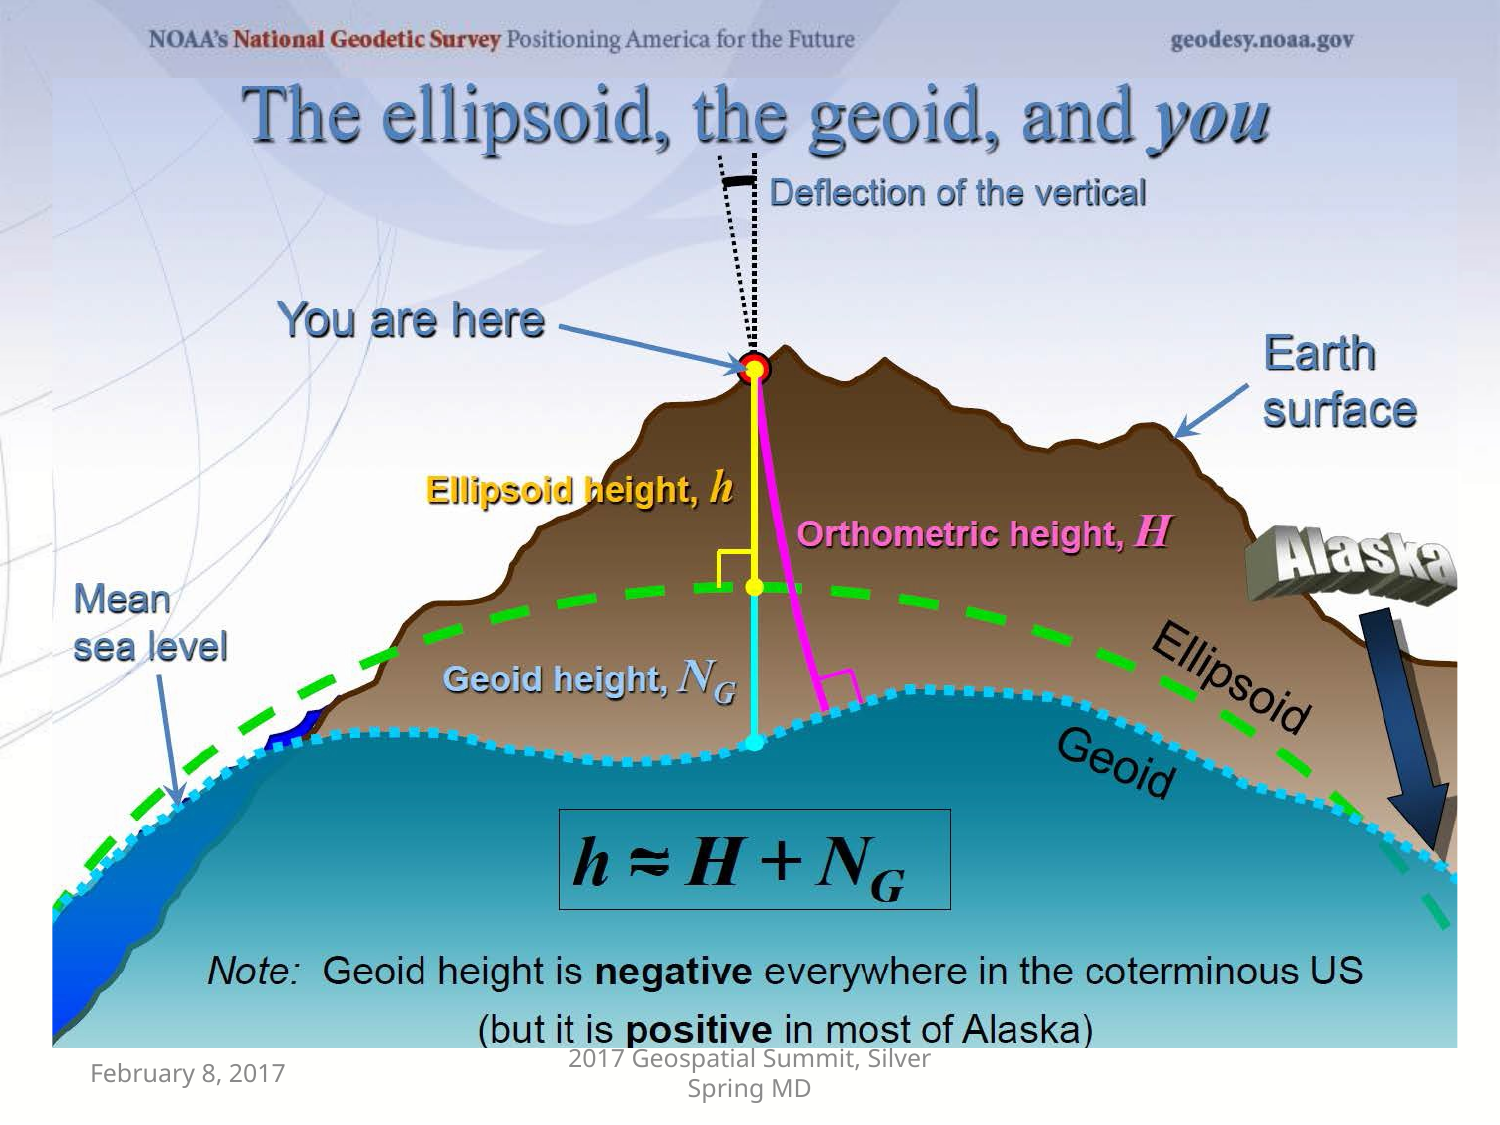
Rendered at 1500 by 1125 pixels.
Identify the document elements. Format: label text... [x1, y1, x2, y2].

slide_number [75, 1042, 425, 1103]
footer 2017 Geospatial Summit, Silver Spring MD [512, 1042, 988, 1103]
picture [0, 0, 1500, 1122]
text_box [52, 78, 1458, 1048]
